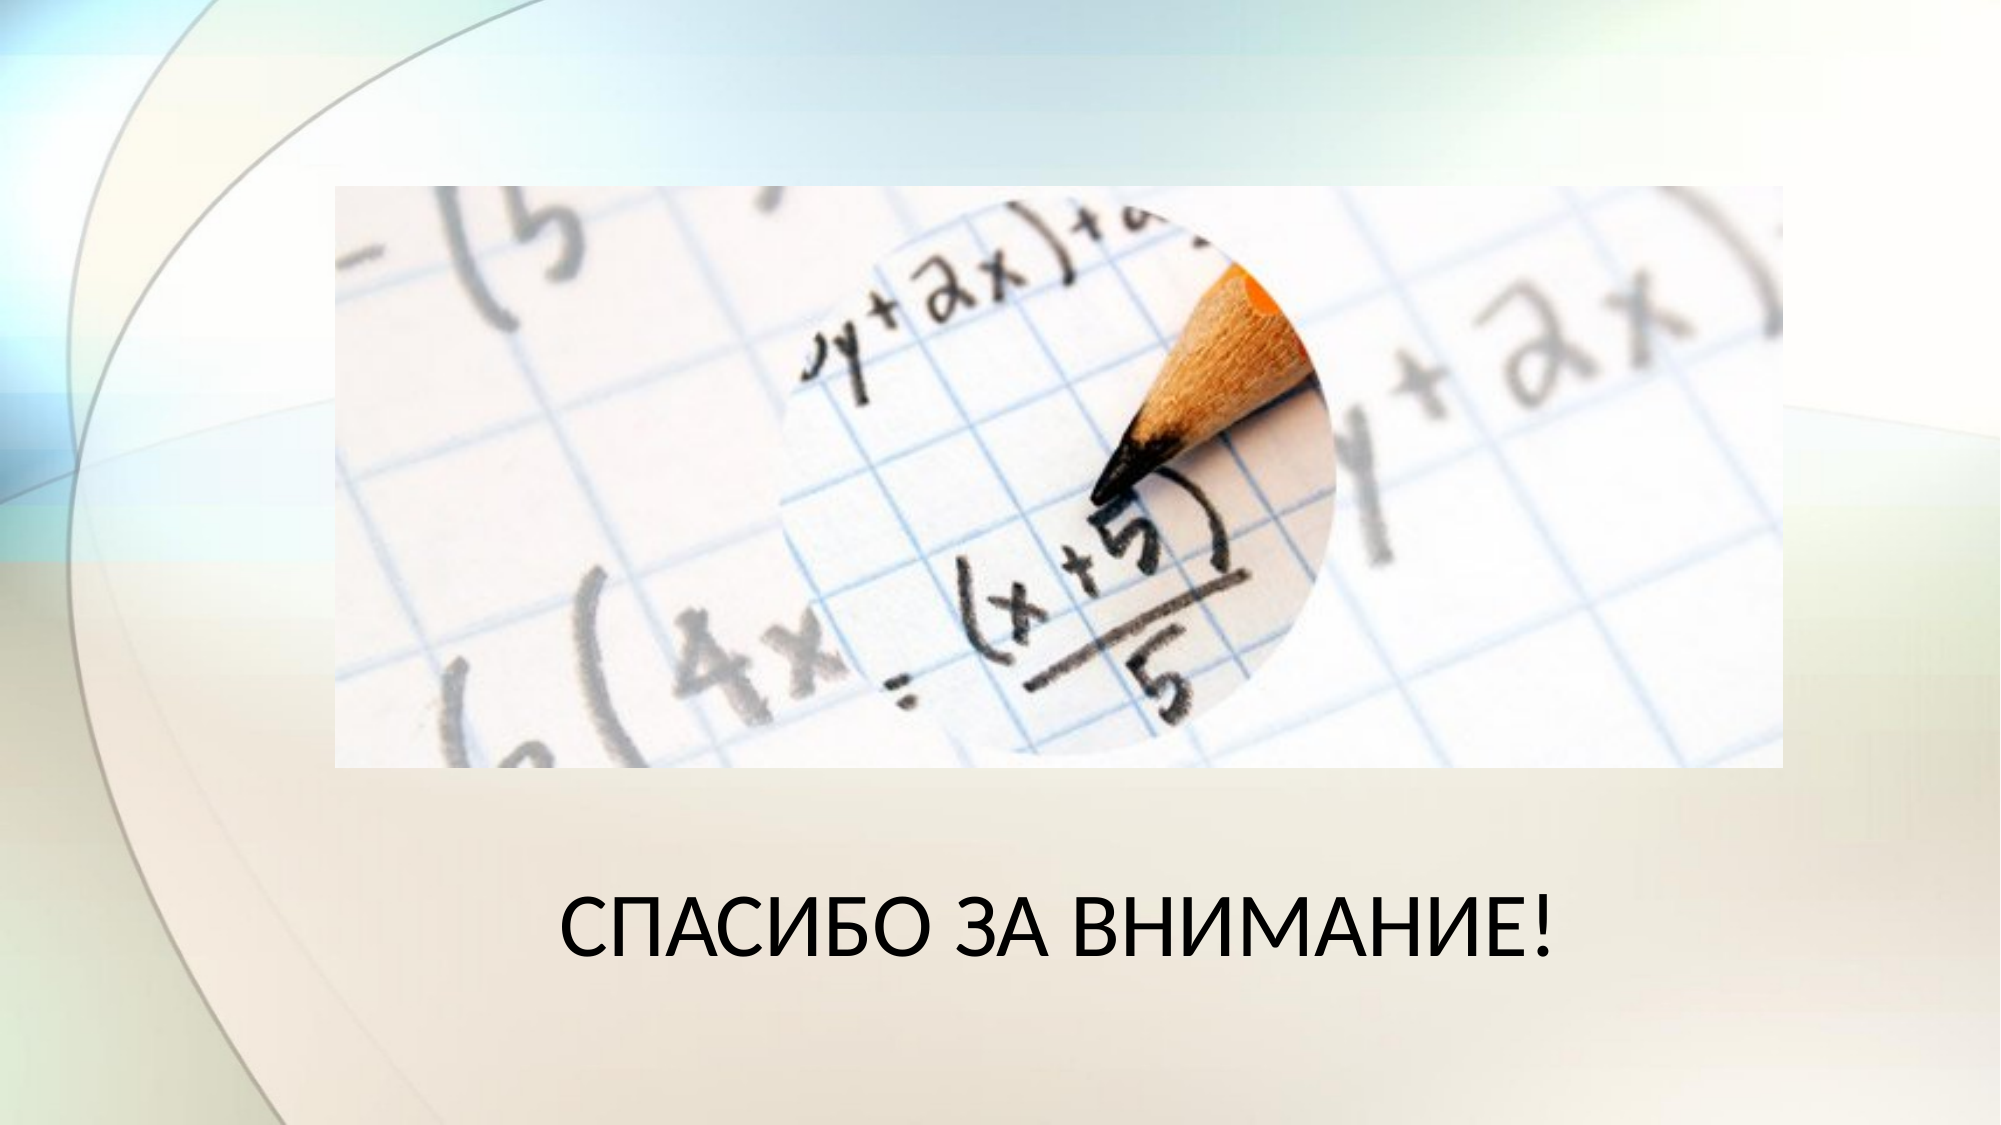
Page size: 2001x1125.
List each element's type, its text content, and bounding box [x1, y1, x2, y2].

picture [0, 0, 2001, 1125]
list СПАСИБО ЗА ВНИМАНИЕ! [256, 691, 1863, 1014]
